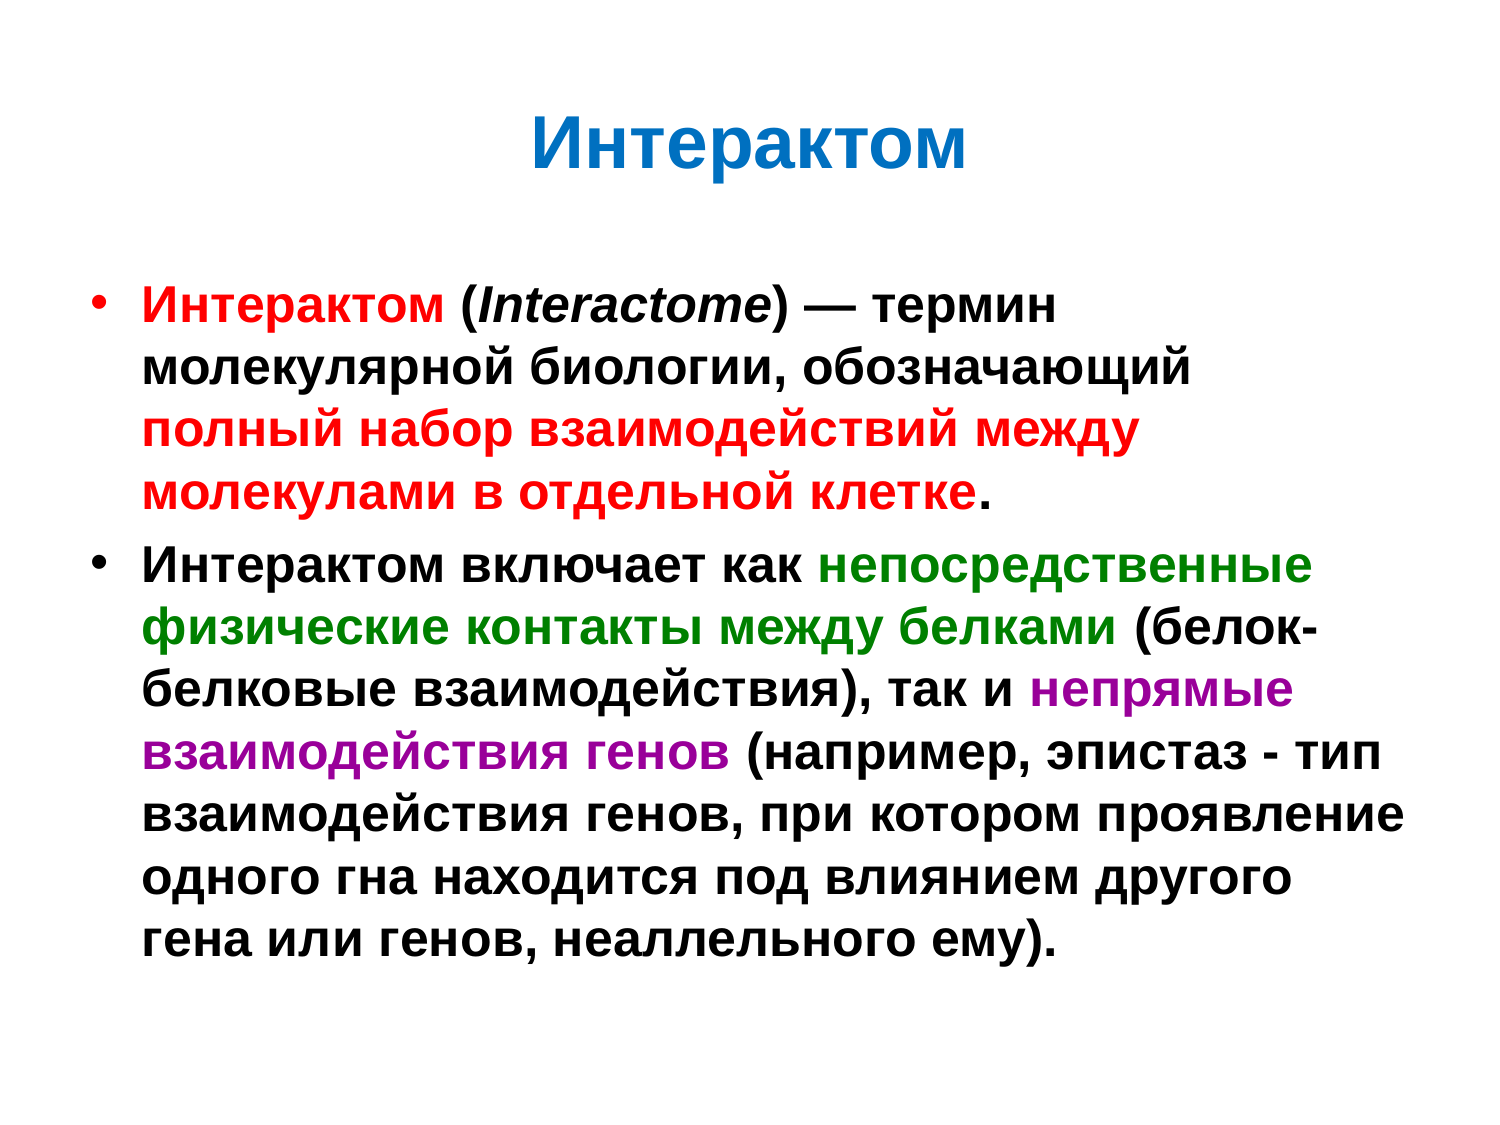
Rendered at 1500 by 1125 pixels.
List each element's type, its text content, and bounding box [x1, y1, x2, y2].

title Интерактом [75, 45, 1425, 233]
list Интерактом (Interactome) — термин молекулярной биологии, обозначающий полный набор взаимодействий между молекулами в отдельной клетке. Интерактом включает как непосредственные физические контакты между белками (белок-белковые взаимодействия), так и непрямые взаимодействия генов (например, эпистаз - тип взаимодействия генов, при котором проявление одного гна находится под влиянием другого гена или генов, неаллельного ему). [75, 262, 1425, 1005]
